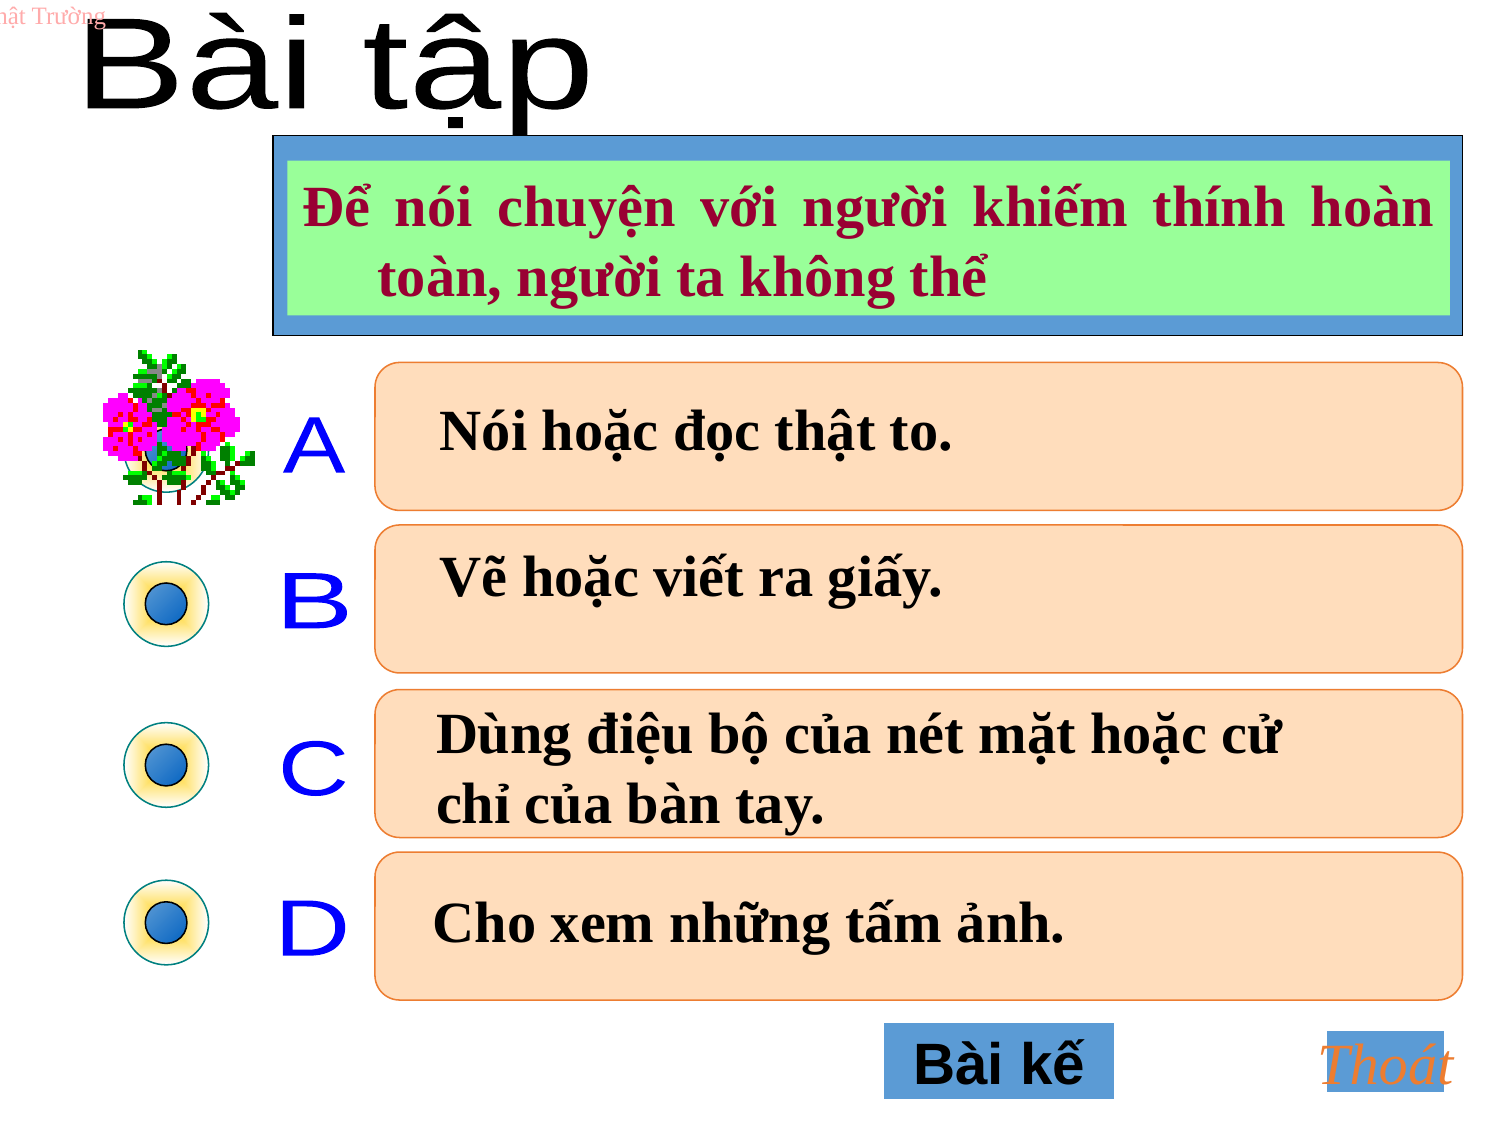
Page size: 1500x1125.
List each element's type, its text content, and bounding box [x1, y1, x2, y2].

text_box Vẽ hoặc viết ra giấy. [424, 530, 1400, 616]
text_box Dùng điệu bộ của nét mặt hoặc cử chỉ của bàn tay. [421, 687, 1384, 843]
text_box Cho xem những tấm ảnh. [418, 876, 1388, 962]
text_box Nói hoặc đọc thật to. [424, 384, 1388, 470]
picture [99, 350, 255, 505]
text_box Để nói chuyện với người khiếm thính hoàn toàn, người ta không thể [287, 160, 1450, 316]
